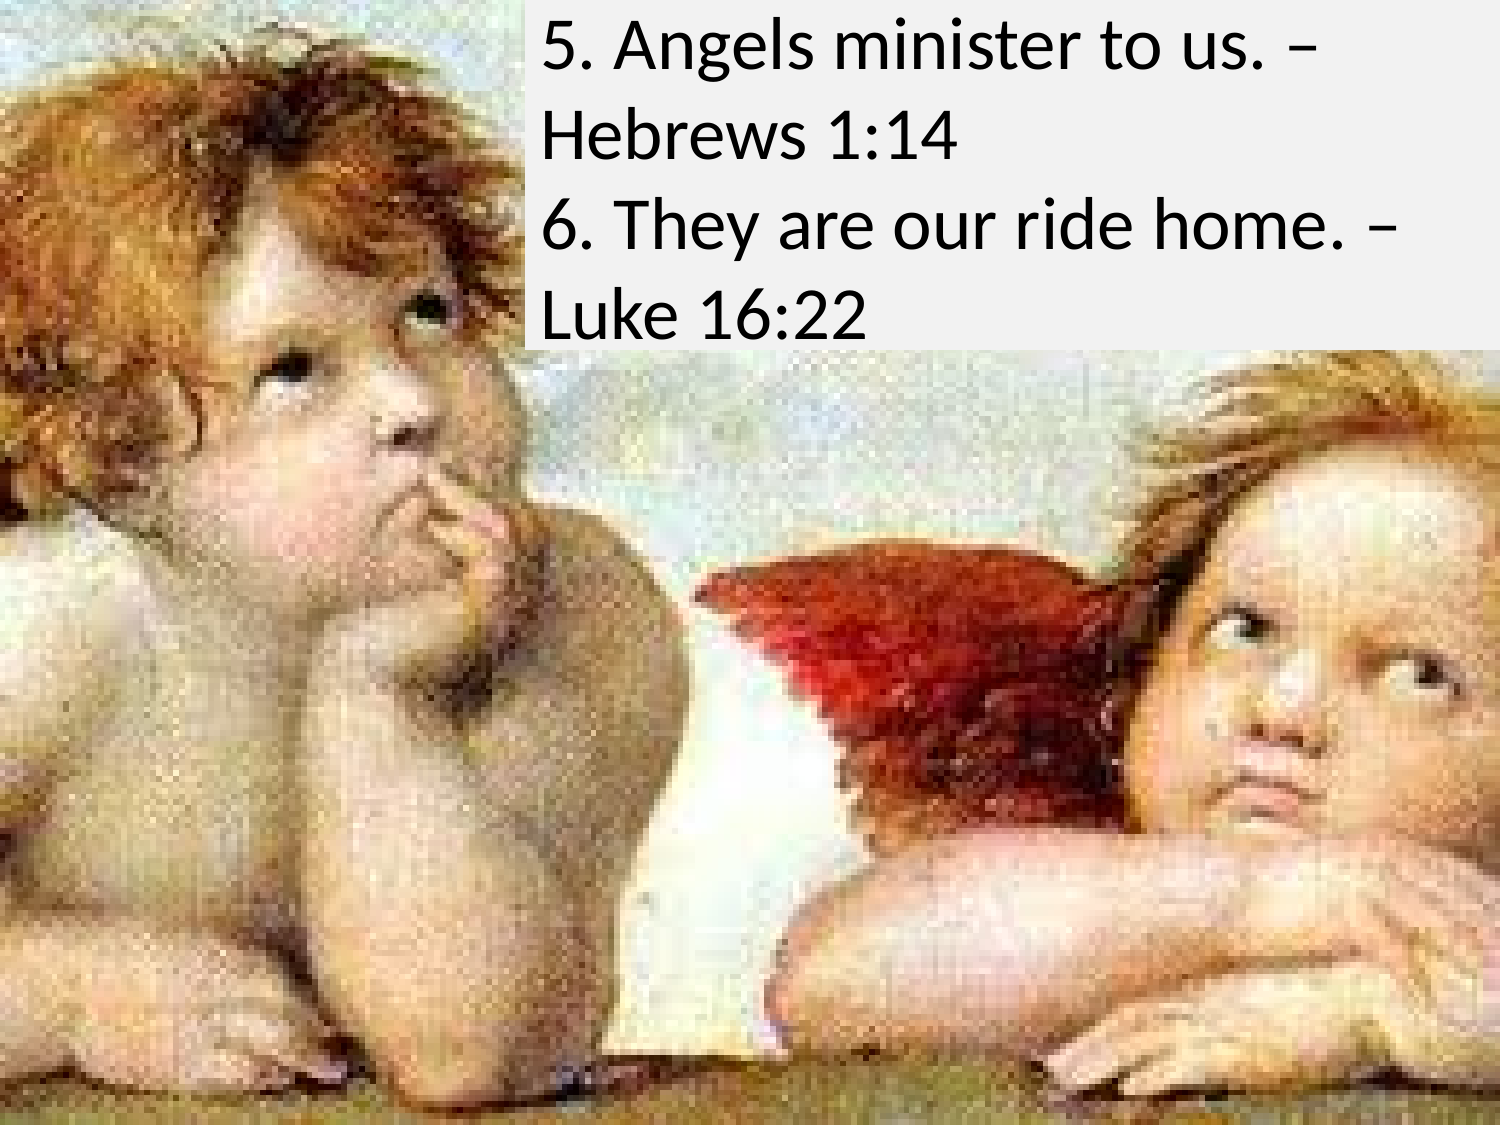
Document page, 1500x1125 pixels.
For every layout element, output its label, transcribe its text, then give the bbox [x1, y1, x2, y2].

title 5. Angels minister to us. – Hebrews 1:14 6. They are our ride home. – Luke 16:22 [525, 0, 1500, 350]
picture [0, 0, 1500, 1125]
